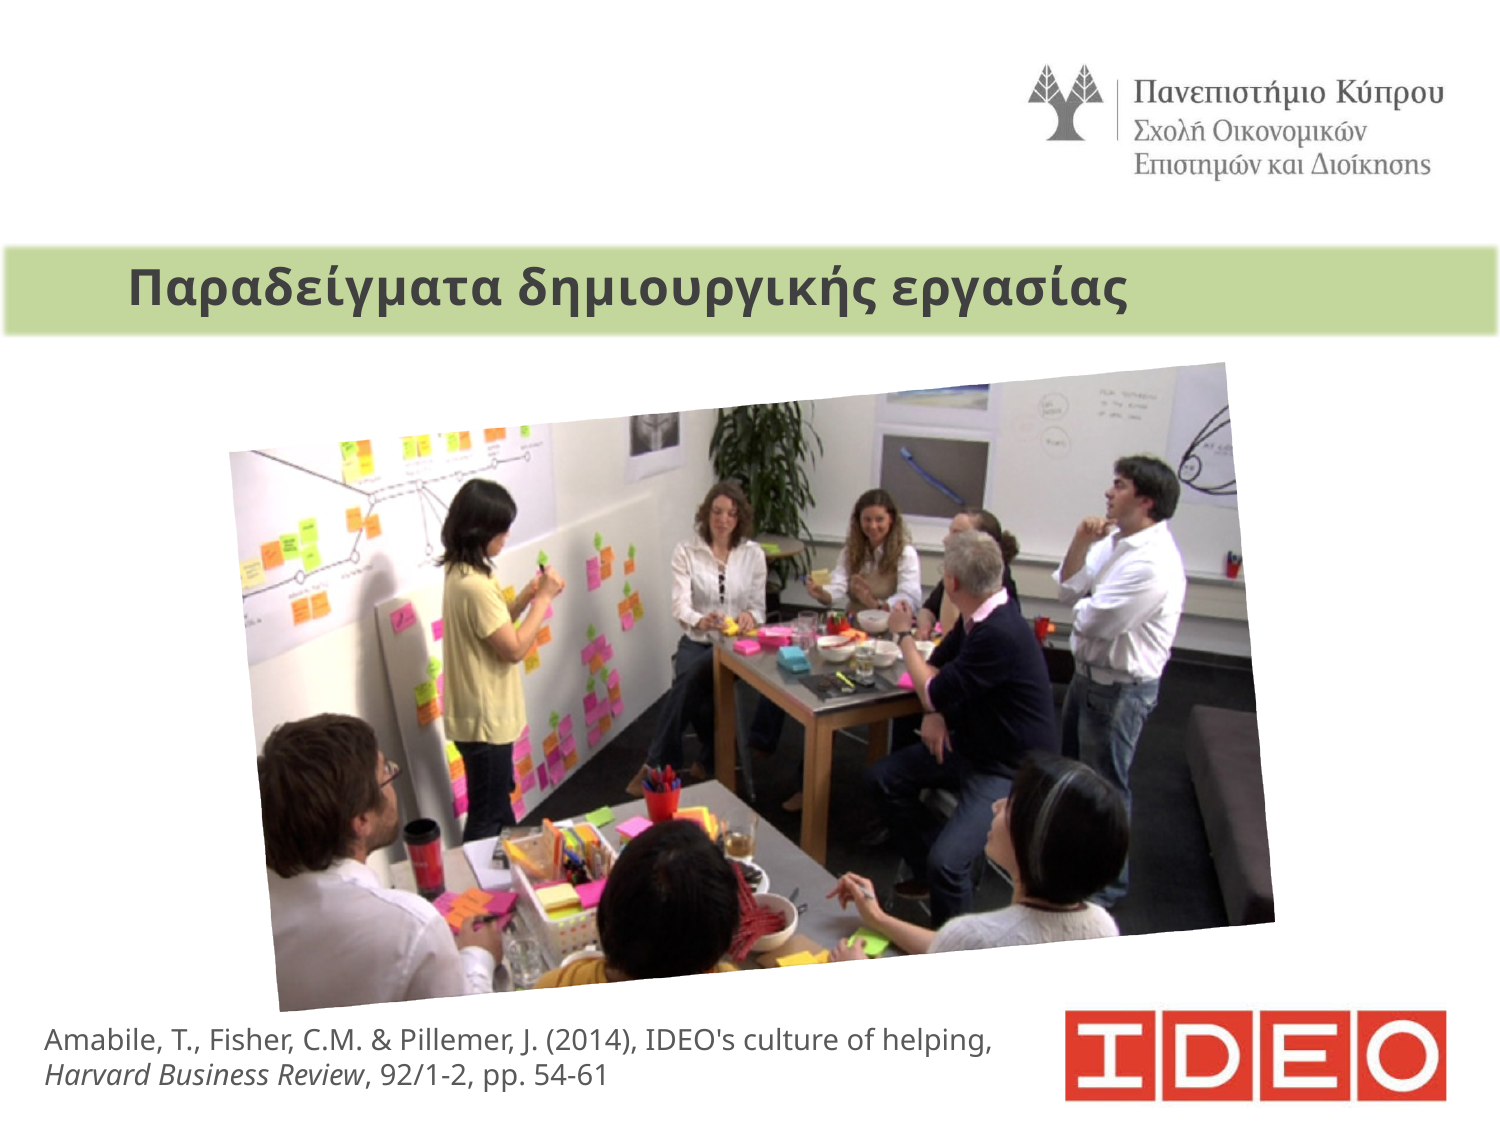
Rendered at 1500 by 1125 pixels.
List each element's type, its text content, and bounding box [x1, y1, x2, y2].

picture [230, 363, 1274, 1011]
picture [1065, 999, 1447, 1125]
text_box [6, 250, 1494, 333]
picture [1009, 63, 1447, 183]
text_box Παραδείγματα δημιουργικής εργασίας [112, 247, 1399, 324]
text_box Amabile, T., Fisher, C.M. & Pillemer, J. (2014), IDEO's culture of helping, Harvard Business Review, 92/1-2, pp. 54-61 [29, 1013, 1054, 1099]
